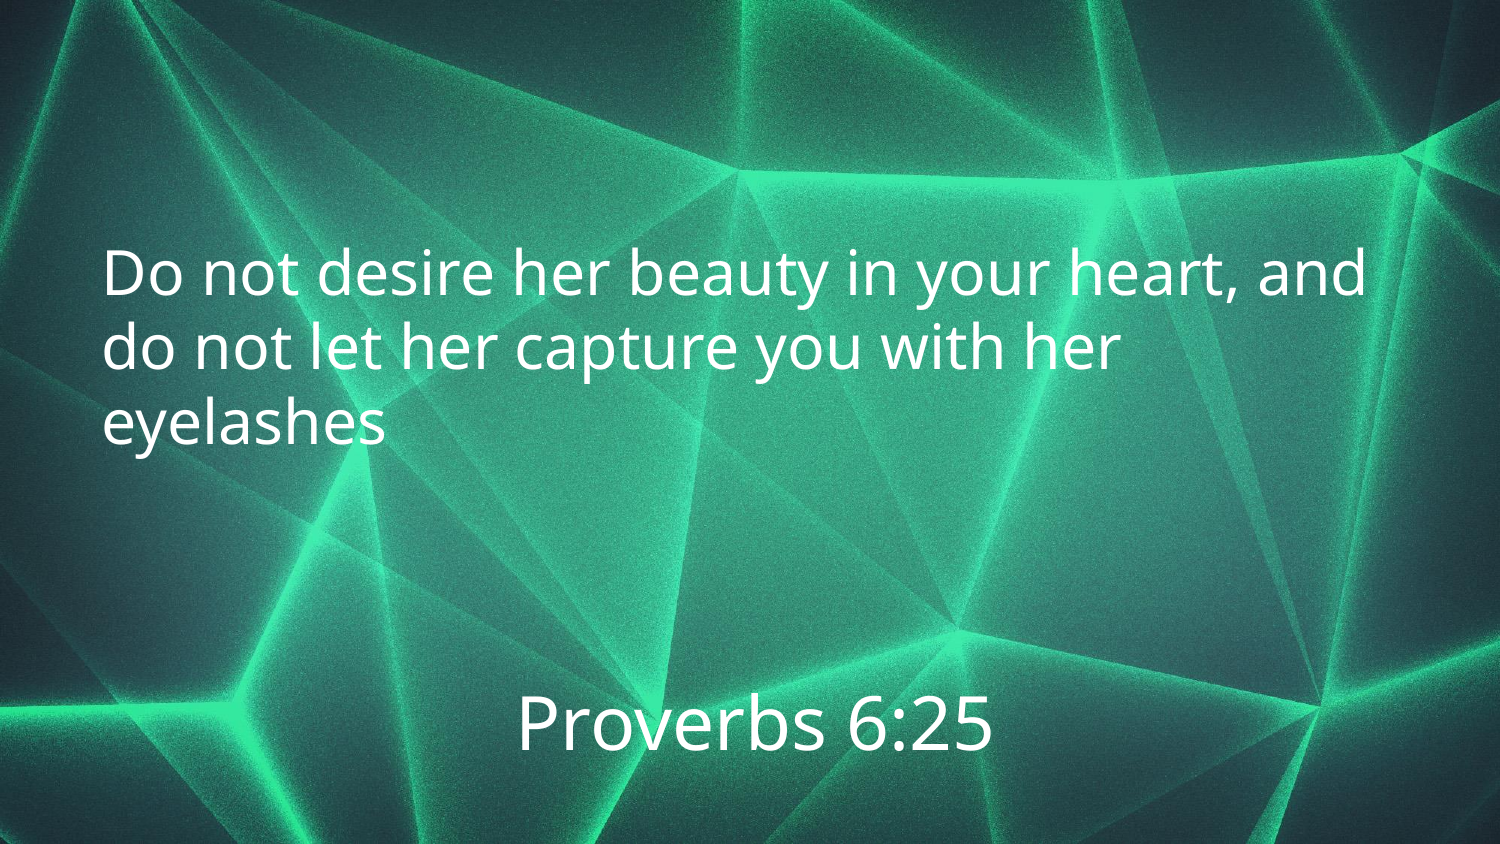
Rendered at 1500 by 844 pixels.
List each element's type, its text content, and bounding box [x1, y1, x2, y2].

list Do not desire her beauty in your heart, and do not let her capture you with her eyelashes [86, 69, 1425, 622]
picture [0, 0, 1500, 844]
list Proverbs 6:25 [86, 659, 1425, 782]
